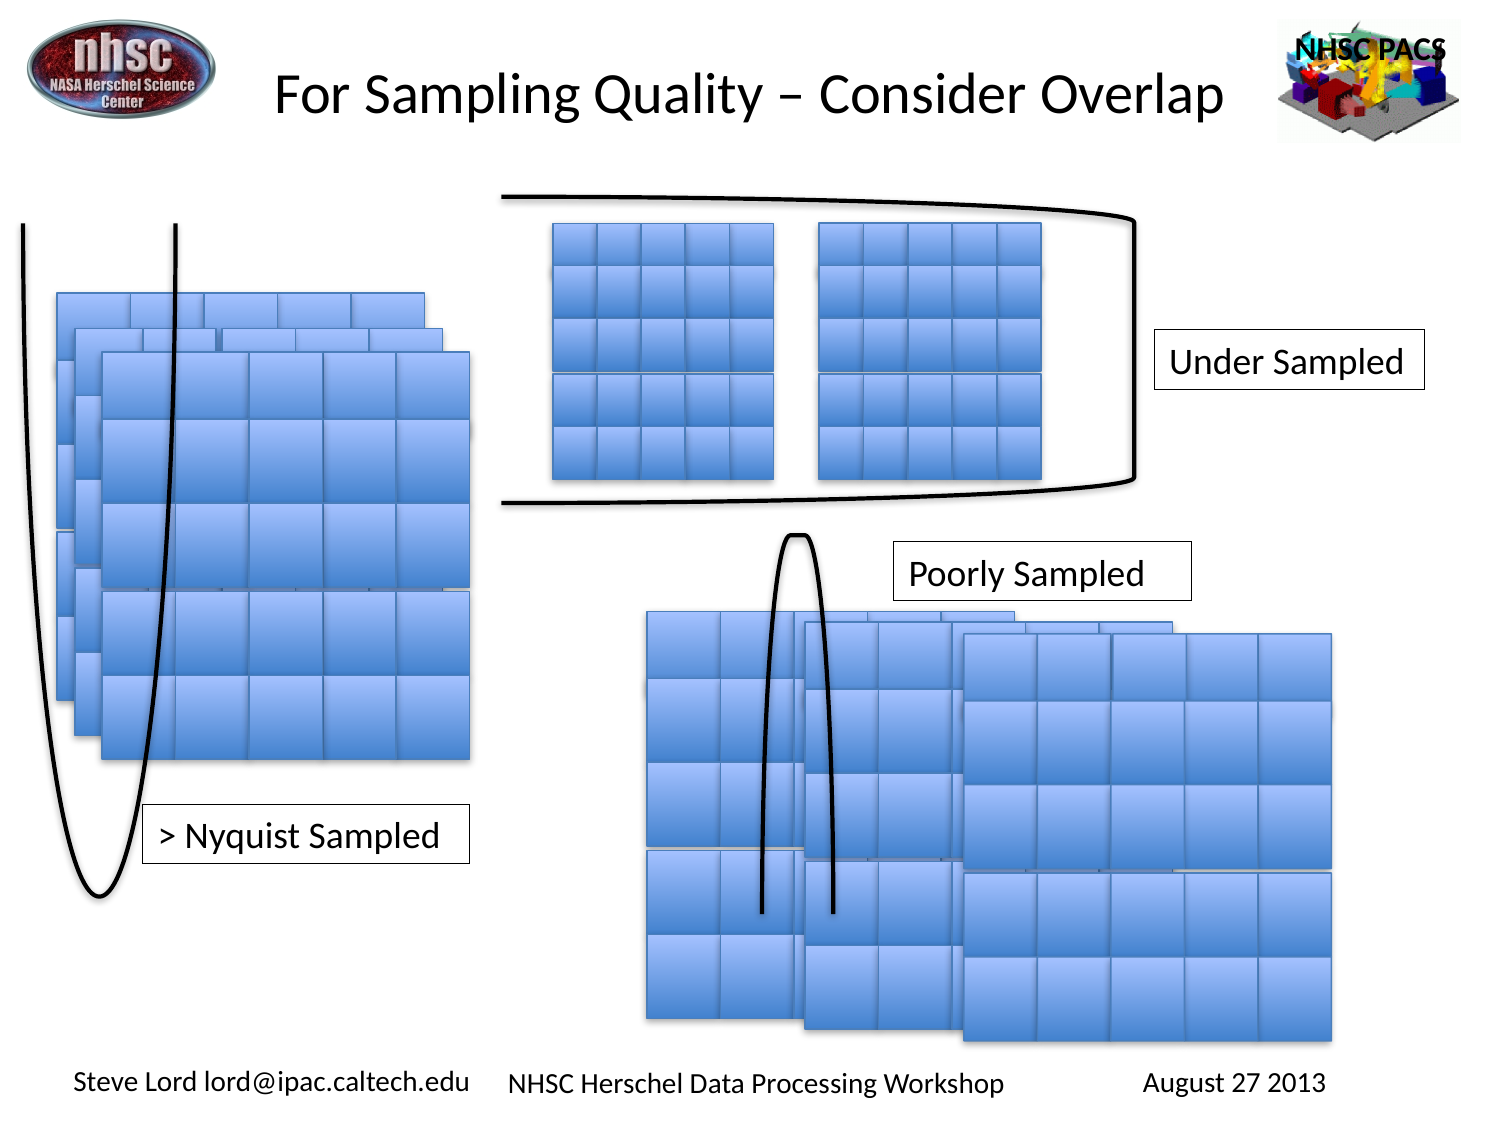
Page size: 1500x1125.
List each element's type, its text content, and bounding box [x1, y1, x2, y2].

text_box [646, 534, 1332, 1041]
text_box [20, 223, 178, 899]
text_box [501, 194, 1137, 506]
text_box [552, 223, 774, 480]
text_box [101, 351, 470, 760]
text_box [818, 222, 1042, 480]
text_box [74, 328, 443, 736]
title For Sampling Quality – Consider Overlap [75, 0, 1425, 185]
picture [22, 14, 75, 124]
text_box > Nyquist Sampled [142, 804, 470, 864]
text_box Under Sampled [1154, 329, 1425, 390]
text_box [56, 292, 425, 701]
picture [1425, 19, 1461, 143]
